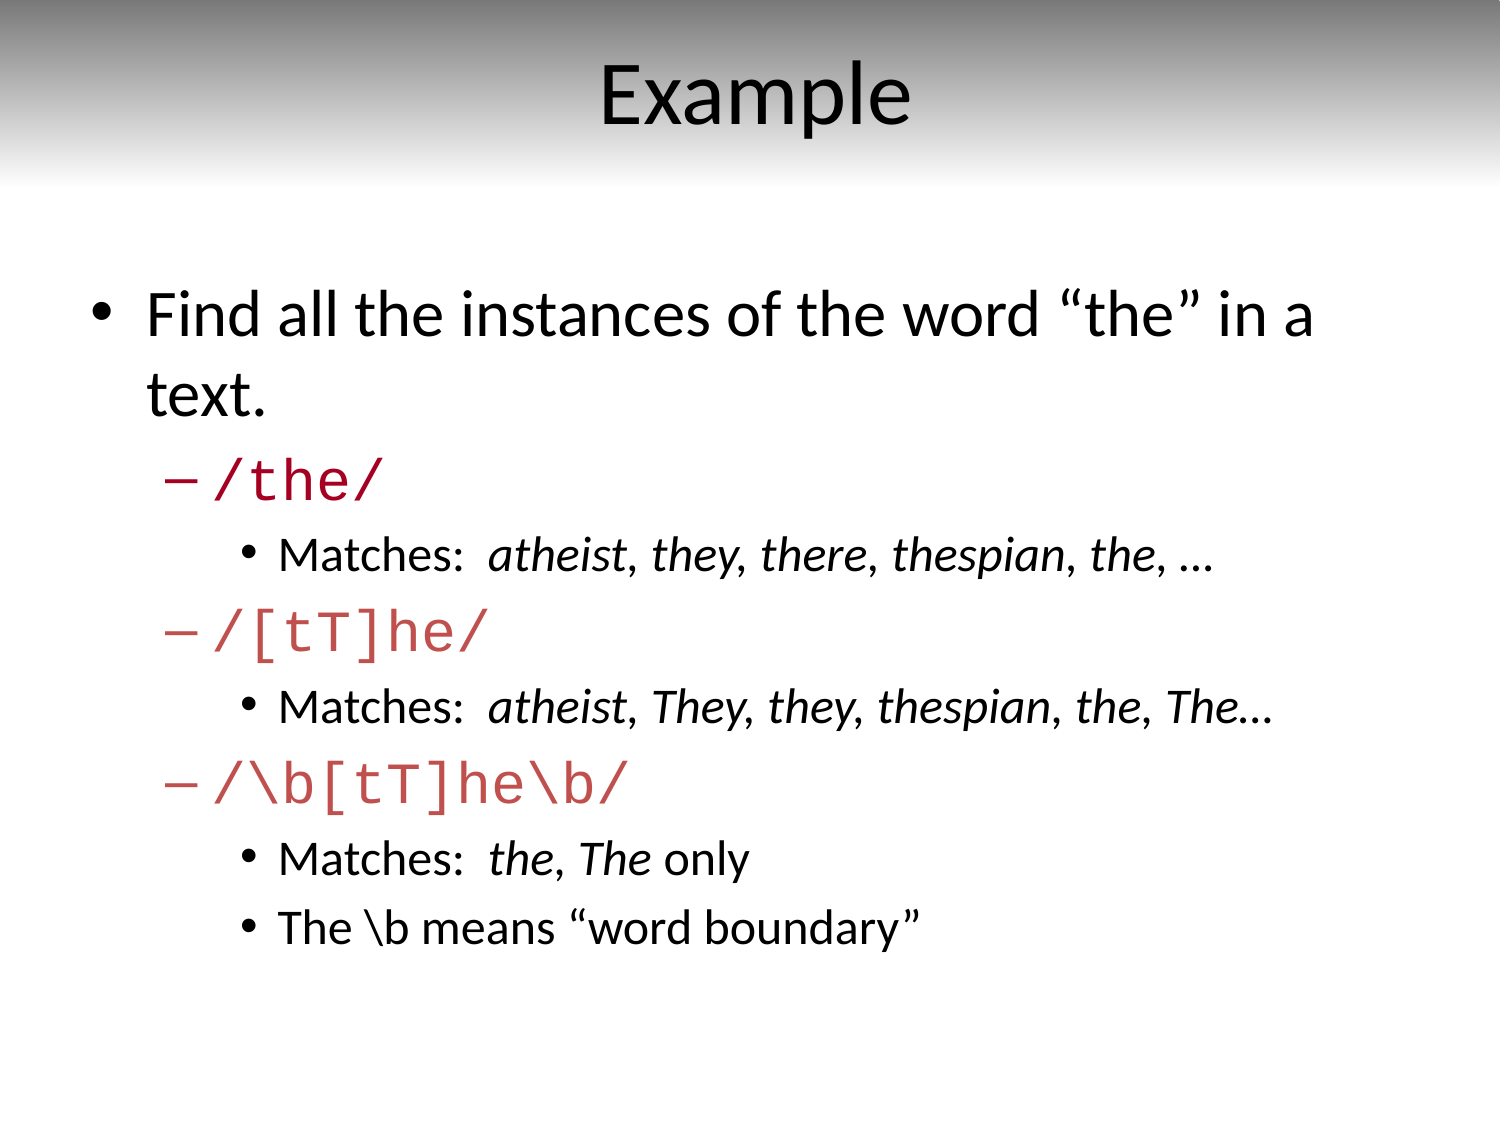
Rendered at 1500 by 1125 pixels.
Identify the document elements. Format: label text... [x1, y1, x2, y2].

list Find all the instances of the word “the” in a text. /the/ Matches: atheist, they, there, thespian, the, … /[tT]he/ Matches: atheist, They, they, thespian, the, The… /\b[tT]he\b/ Matches: the, The only The \b means “word boundary” [74, 262, 1426, 1006]
title Example [24, 0, 1488, 176]
